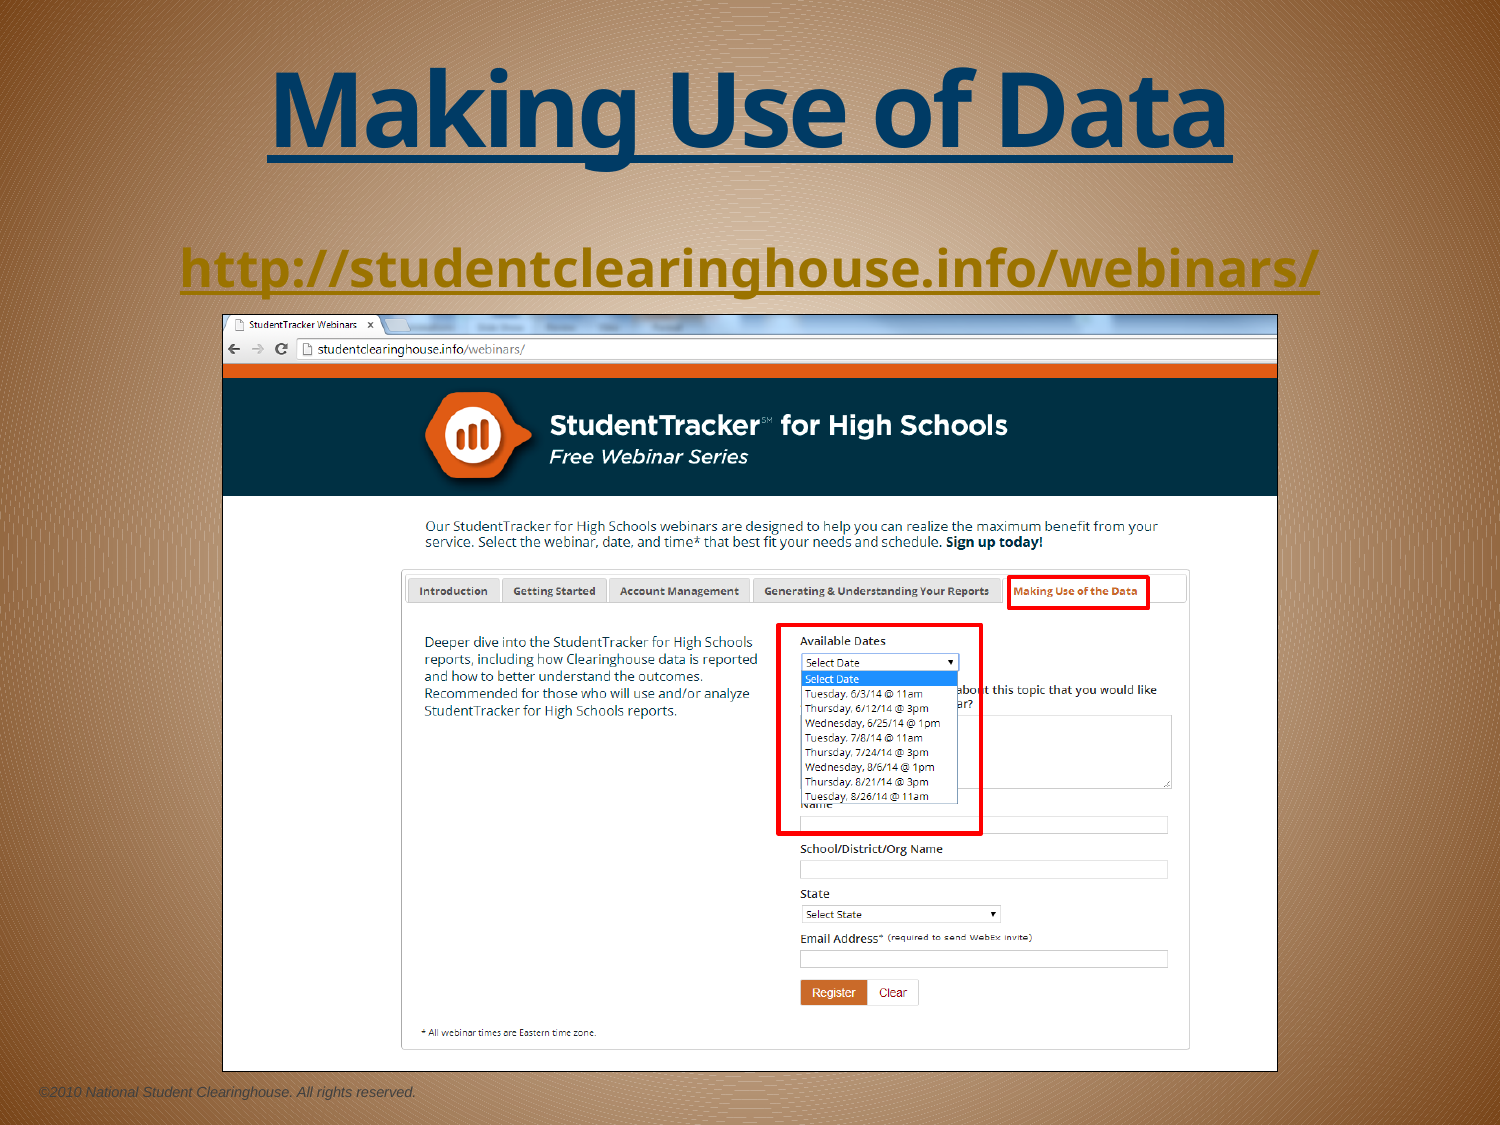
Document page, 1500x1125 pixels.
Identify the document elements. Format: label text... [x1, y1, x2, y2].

picture [858, 420, 873, 439]
picture [583, 456, 593, 462]
picture [426, 393, 534, 485]
picture [719, 415, 731, 434]
picture [935, 415, 948, 434]
picture [831, 416, 846, 434]
picture [733, 420, 747, 435]
picture [667, 453, 673, 463]
picture [654, 454, 661, 463]
picture [552, 416, 565, 435]
picture [633, 451, 644, 463]
picture [580, 420, 593, 435]
picture [615, 420, 629, 435]
picture [811, 420, 819, 434]
picture [902, 416, 916, 434]
picture [751, 420, 759, 434]
picture [686, 420, 699, 435]
picture [919, 420, 931, 435]
picture [702, 420, 714, 435]
picture [782, 415, 790, 434]
picture [222, 314, 1278, 377]
picture [878, 415, 890, 434]
picture [702, 456, 712, 462]
picture [728, 456, 737, 463]
picture [552, 450, 563, 458]
picture [571, 454, 581, 462]
picture [596, 415, 612, 434]
picture [952, 420, 967, 435]
picture [997, 420, 1006, 435]
picture [970, 420, 985, 435]
title Making Use of Data [0, 0, 1500, 243]
picture [222, 497, 1278, 1072]
picture [632, 420, 645, 434]
list http://studentclearinghouse.info/webinars/ [0, 243, 1500, 315]
picture [649, 416, 657, 434]
picture [622, 453, 631, 460]
picture [660, 416, 675, 434]
picture [792, 420, 807, 435]
picture [568, 416, 576, 434]
picture [676, 420, 684, 434]
